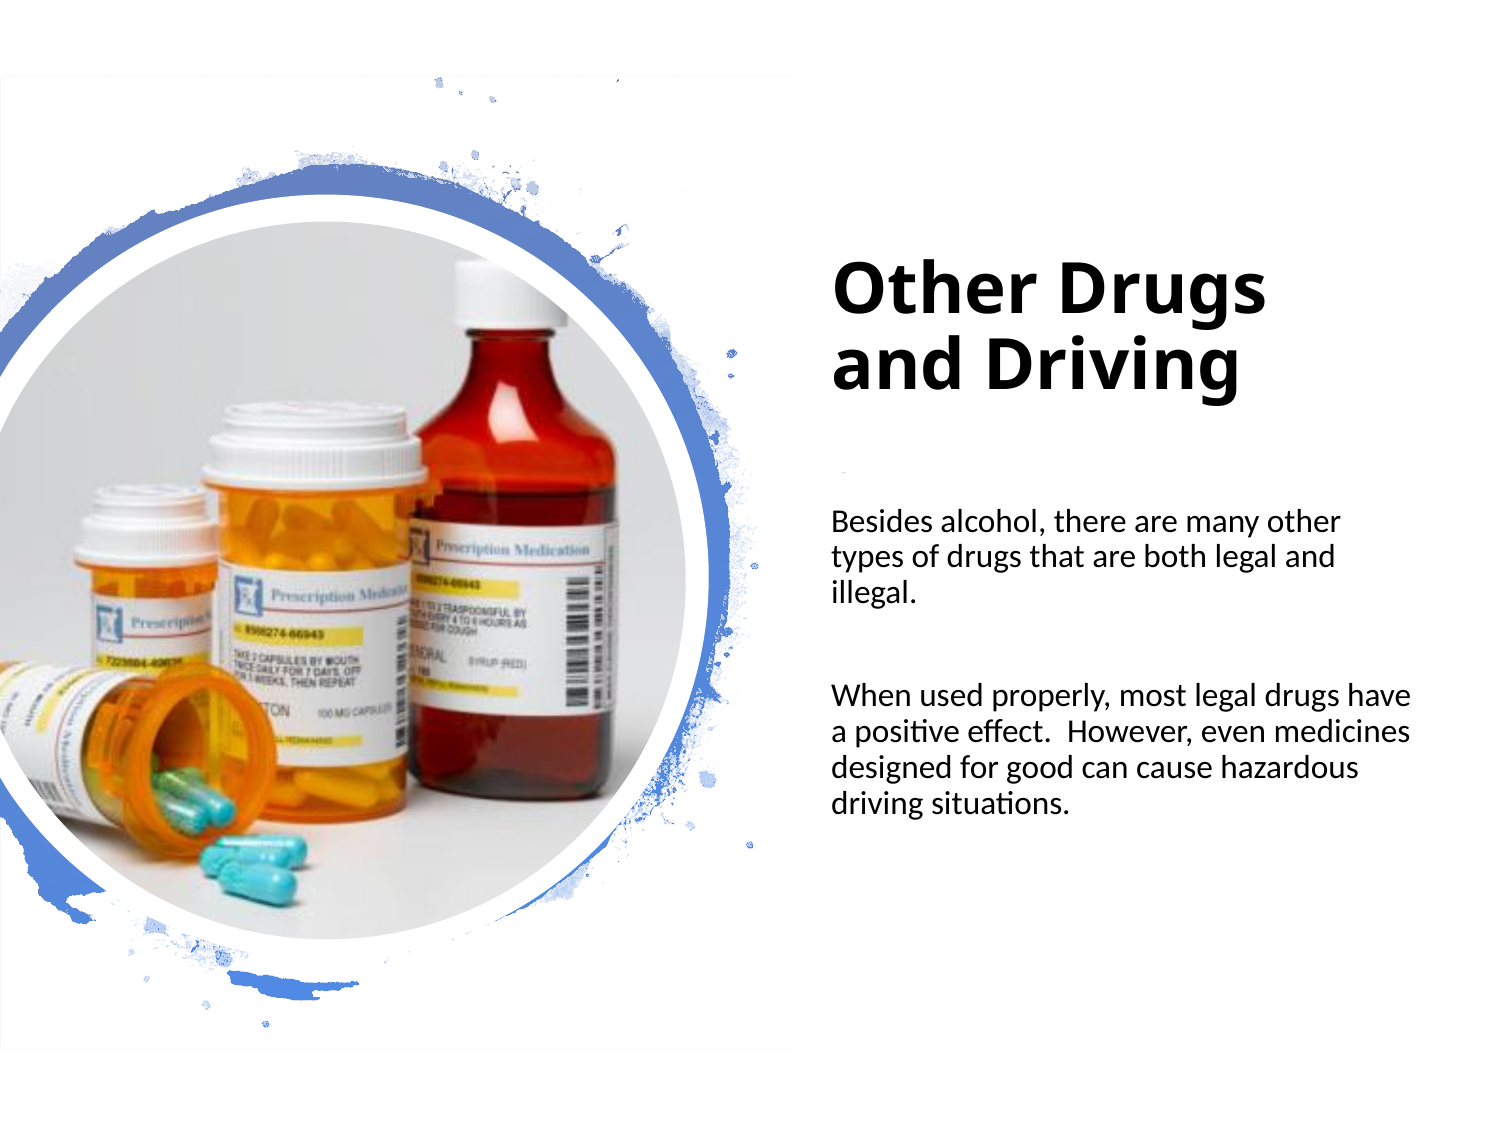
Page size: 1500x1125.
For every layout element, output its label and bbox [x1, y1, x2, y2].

picture [0, 76, 1500, 1049]
